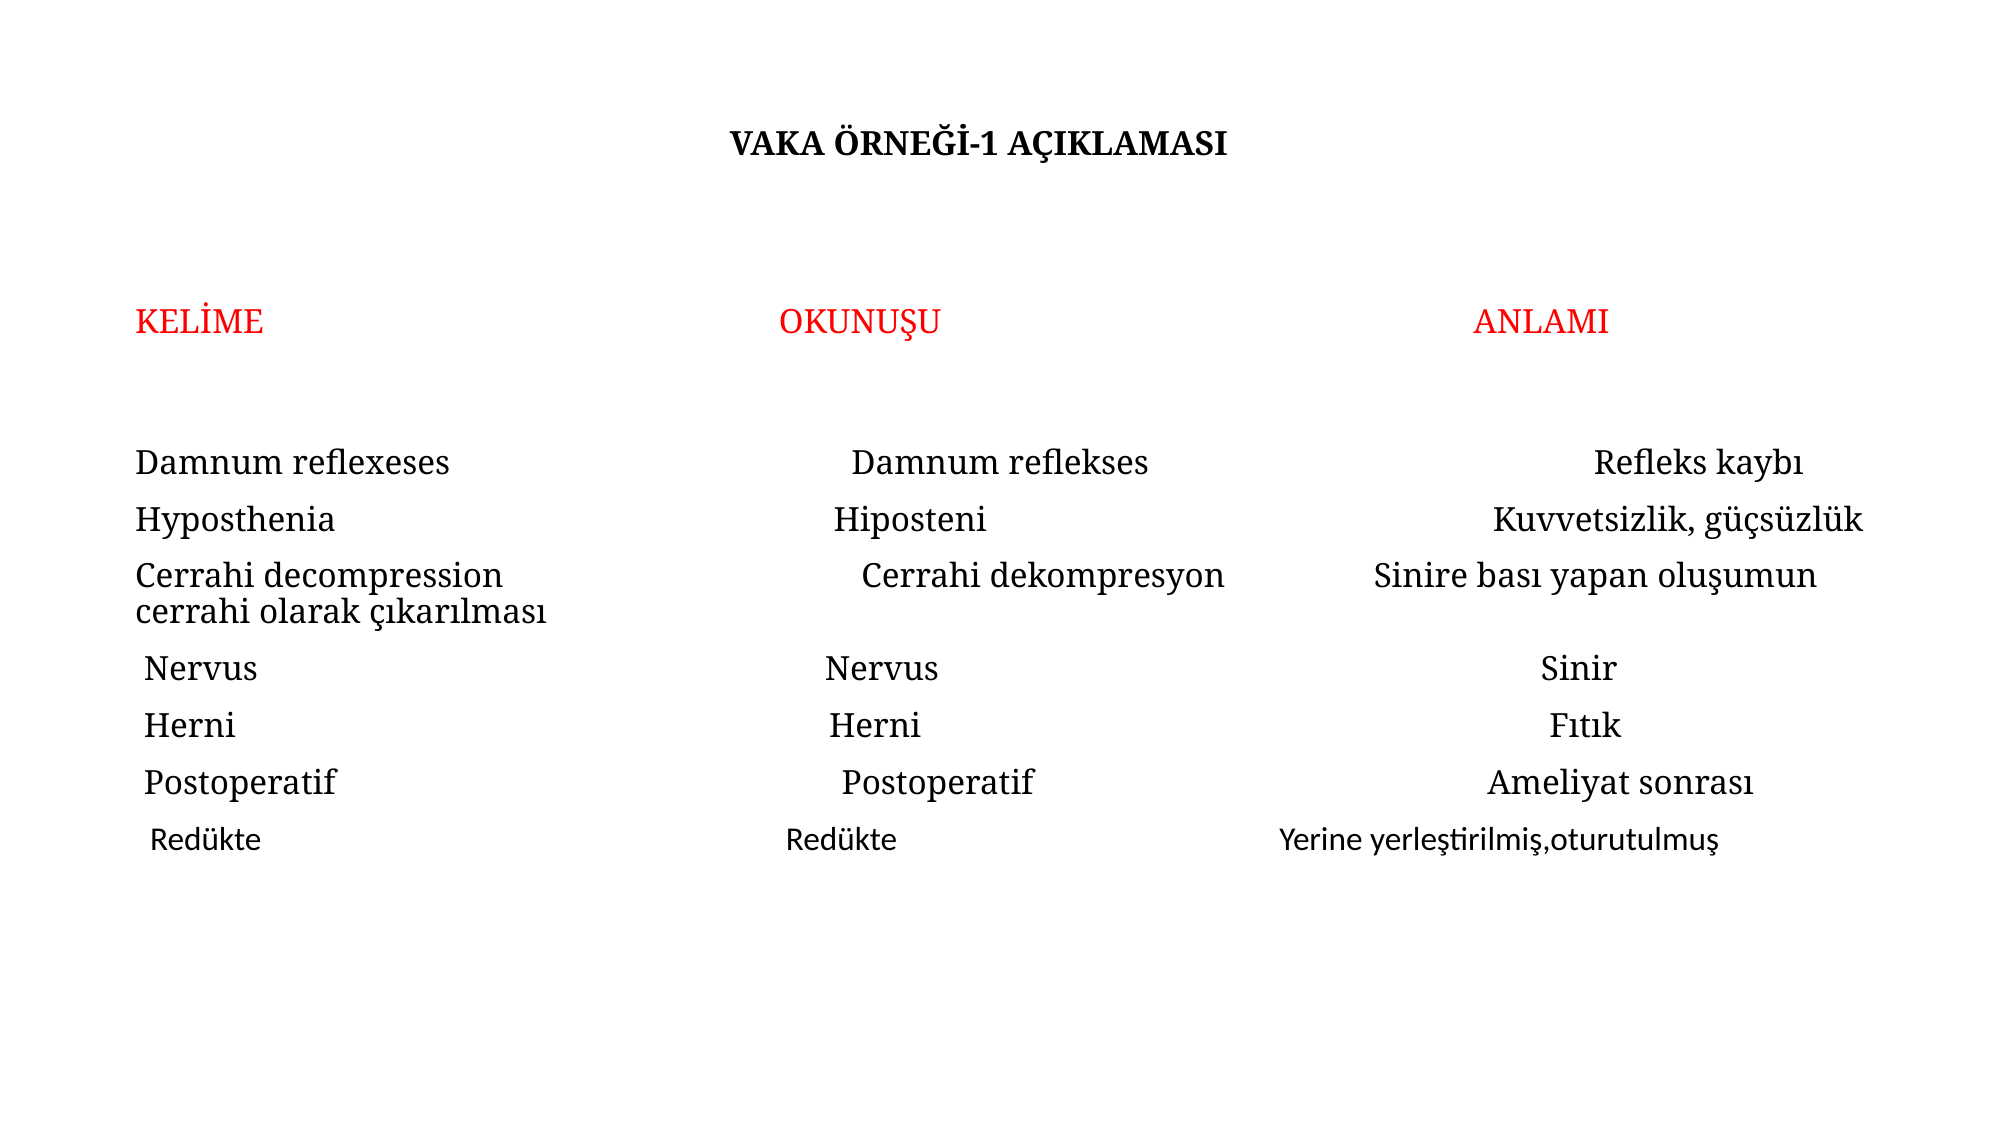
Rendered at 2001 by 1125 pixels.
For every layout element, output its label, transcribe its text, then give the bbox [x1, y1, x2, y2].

title VAKA ÖRNEĞİ-1 AÇIKLAMASI [137, 35, 1863, 236]
list KELİME OKUNUŞU ANLAMI Damnum reflexeses Damnum reflekses Refleks kaybı Hyposthenia Hiposteni Kuvvetsizlik, güçsüzlük Cerrahi decompression Cerrahi dekompresyon Sinire bası yapan oluşumun cerrahi olarak çıkarılması Nervus Nervus Sinir Herni Herni Fıtık Postoperatif Postoperatif Ameliyat sonrası Redükte Redükte Yerine yerleştirilmiş,oturutulmuş [120, 236, 1922, 1042]
